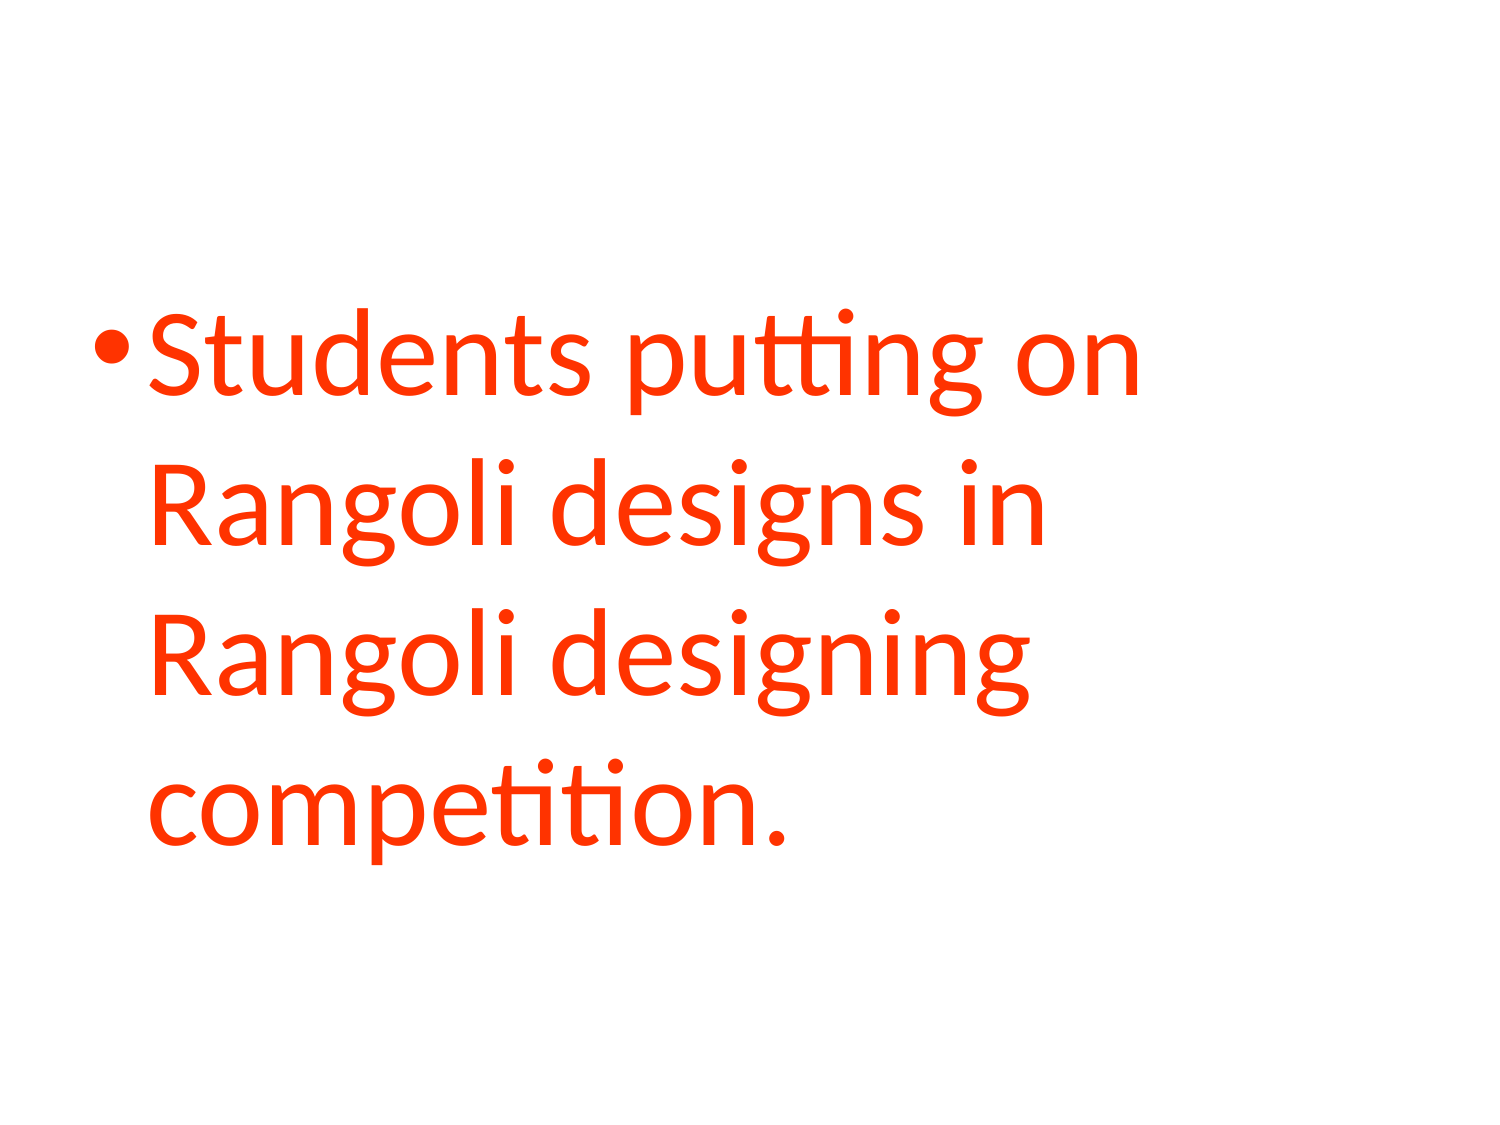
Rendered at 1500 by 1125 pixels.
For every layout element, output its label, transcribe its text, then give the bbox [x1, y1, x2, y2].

list Students putting on Rangoli designs in Rangoli designing competition. [75, 262, 1425, 1005]
